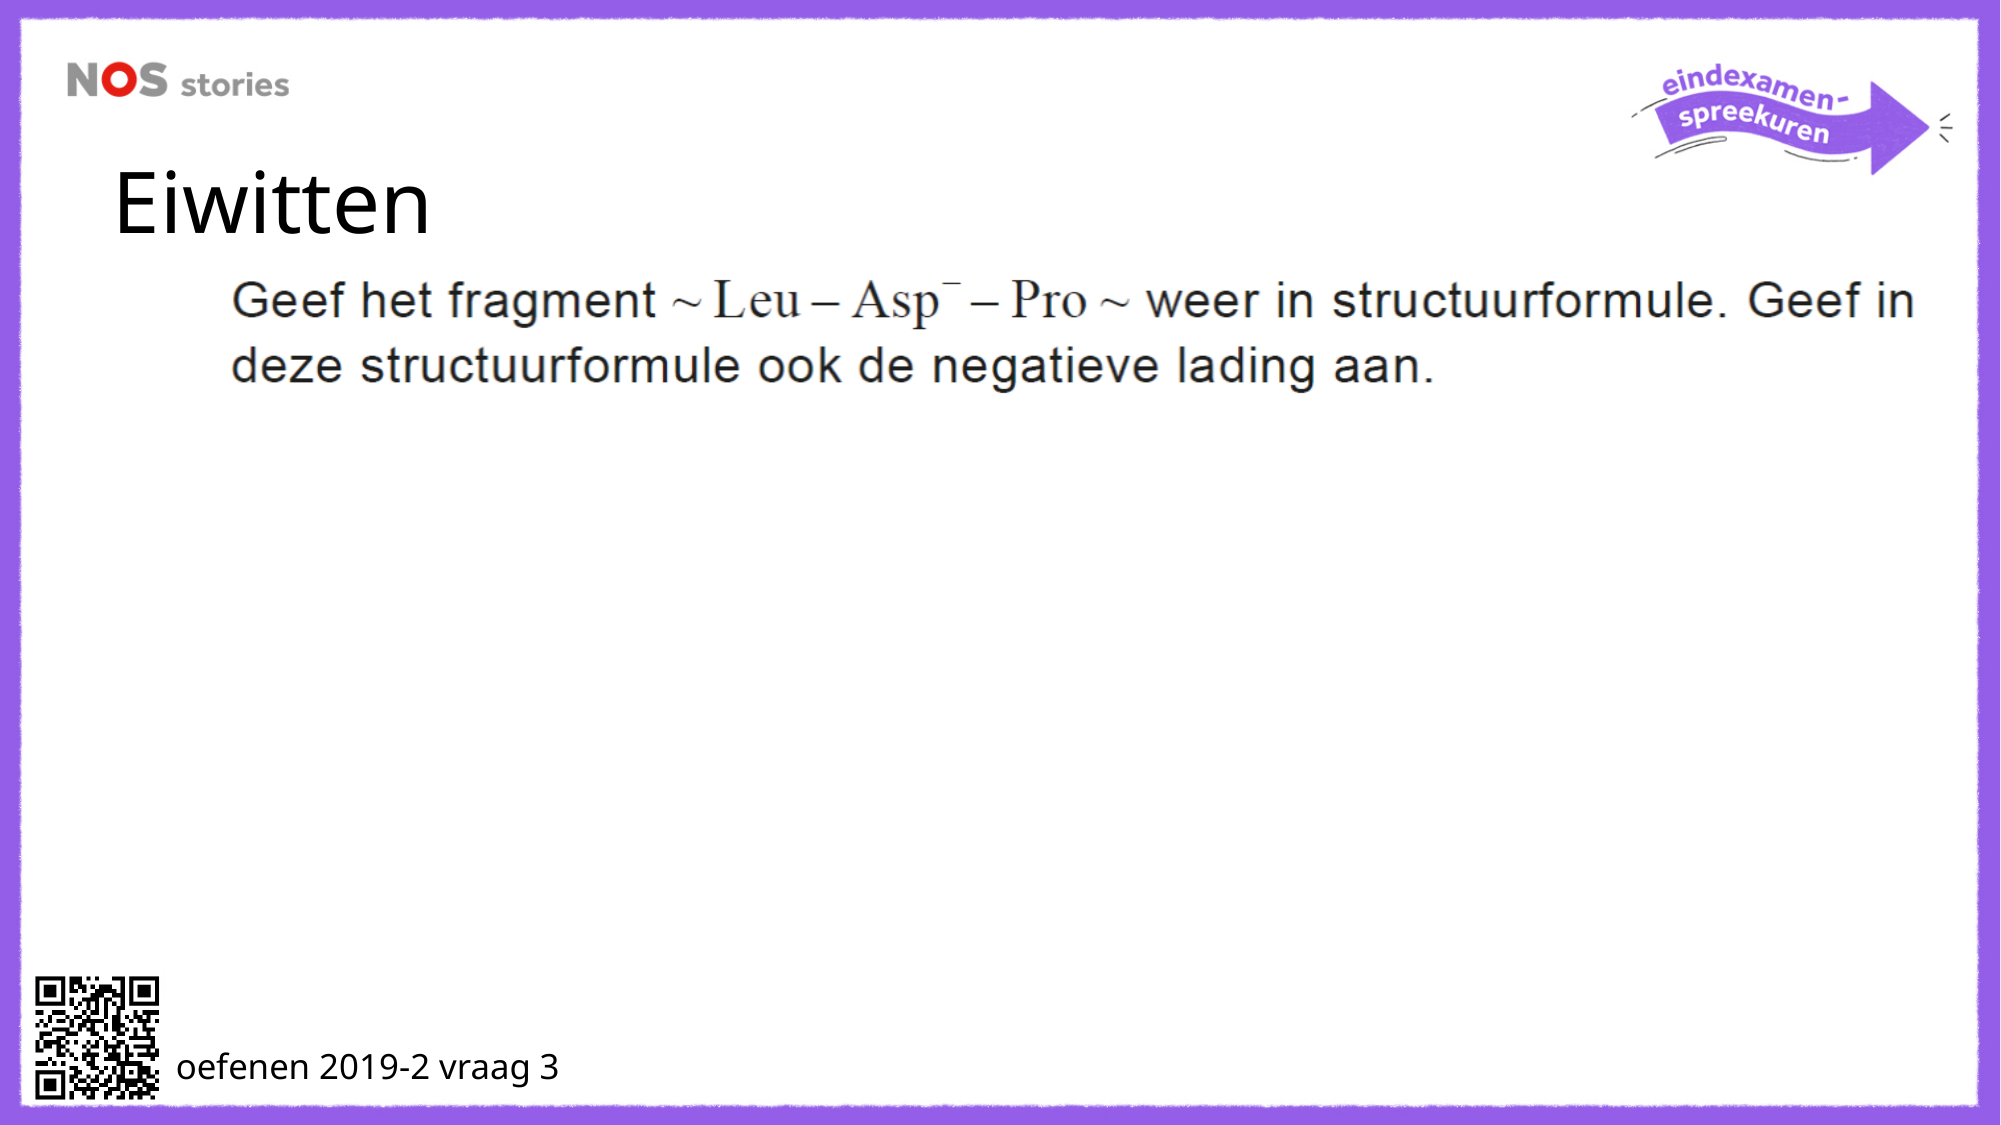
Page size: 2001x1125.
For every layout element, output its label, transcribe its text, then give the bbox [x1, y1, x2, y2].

list Eiwitten oefenen 2019-2 vraag 3 [97, 152, 1863, 1104]
picture [0, 0, 2001, 1125]
